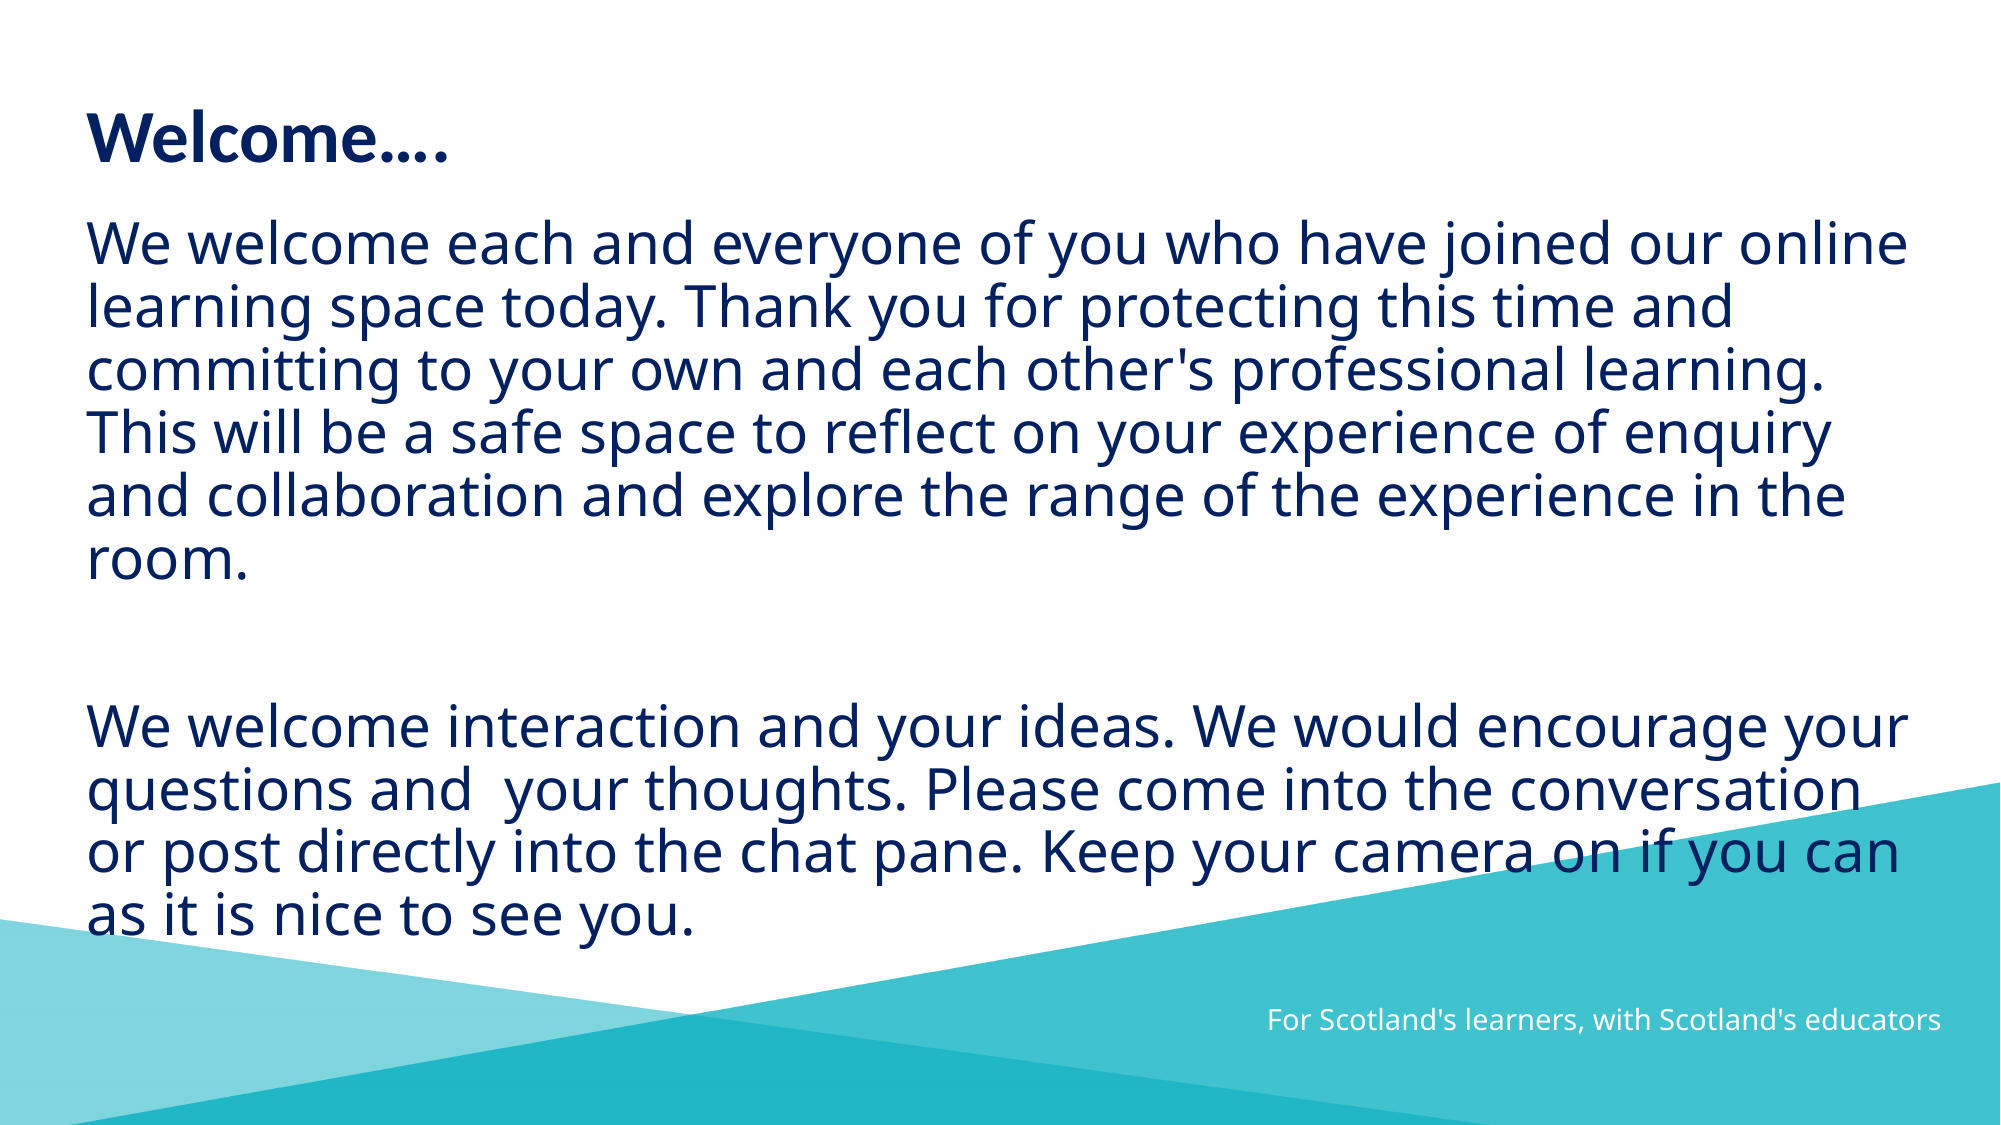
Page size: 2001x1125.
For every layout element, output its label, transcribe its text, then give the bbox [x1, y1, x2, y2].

picture [0, 782, 2000, 1125]
text_box We welcome each and everyone of you who have joined our online learning space today. Thank you for protecting this time and committing to your own and each other's professional learning. This will be a safe space to reflect on your experience of enquiry and collaboration and explore the range of the experience in the room. We welcome interaction and your ideas. We would encourage your questions and your thoughts. Please come into the conversation or post directly into the chat pane. Keep your camera on if you can as it is nice to see you. [71, 206, 1940, 726]
text_box Welcome…. [71, 79, 1797, 185]
